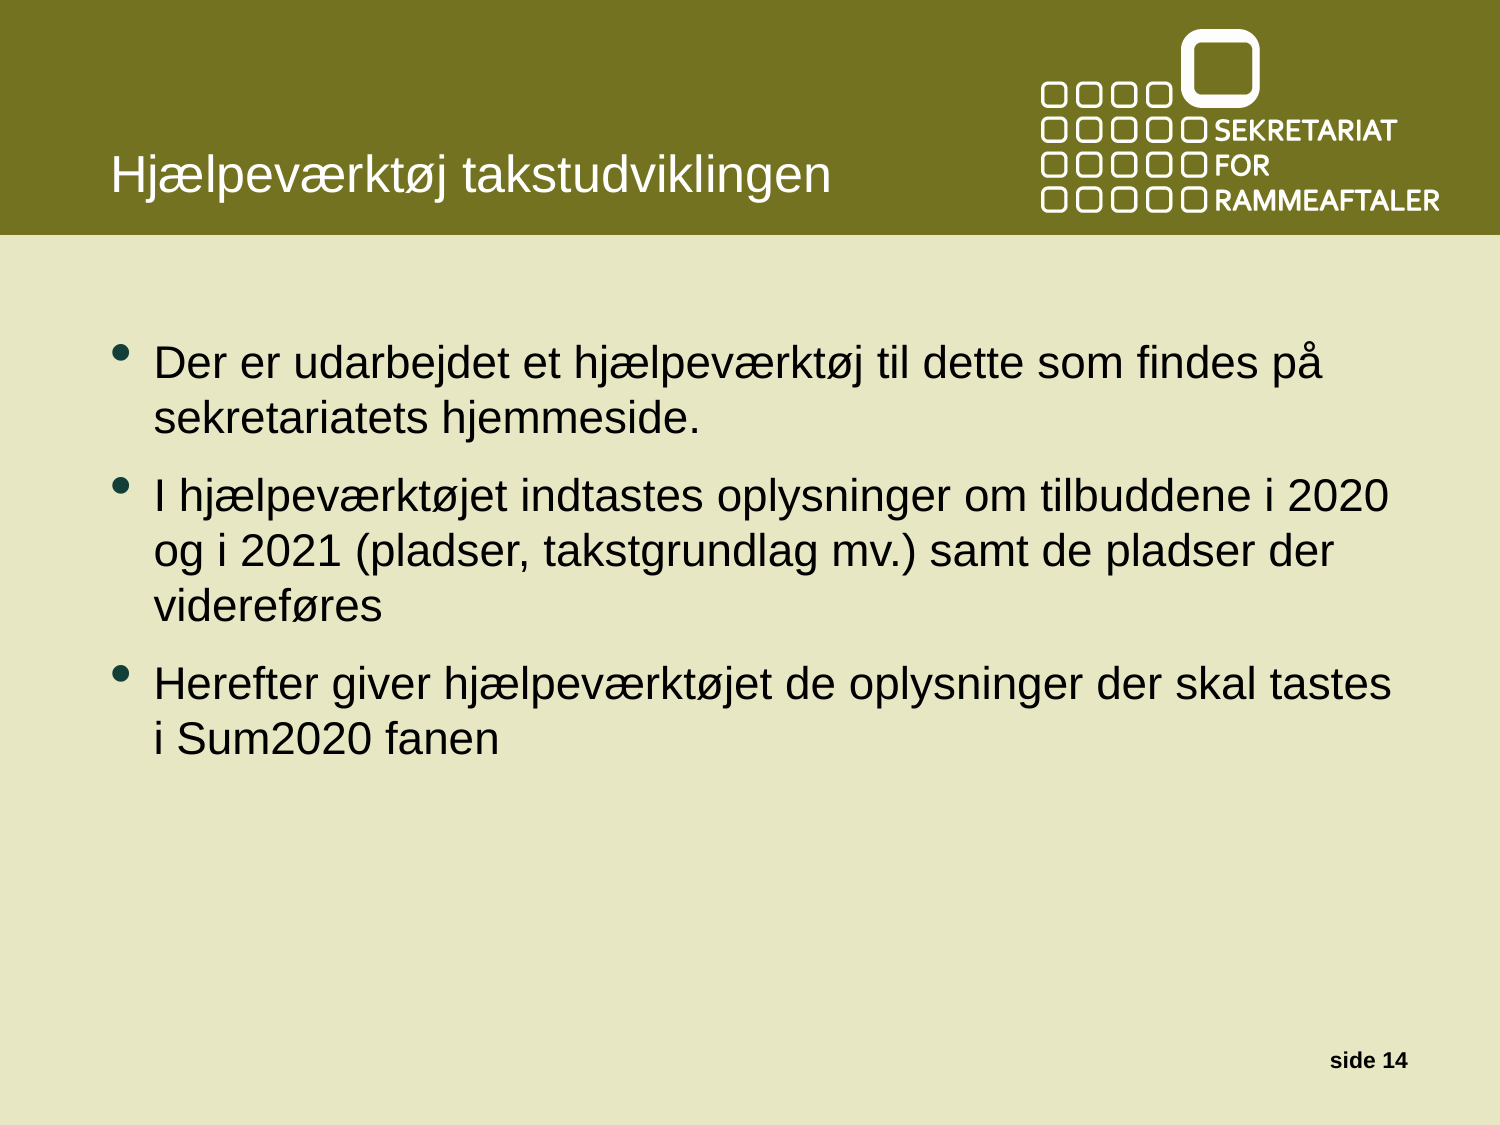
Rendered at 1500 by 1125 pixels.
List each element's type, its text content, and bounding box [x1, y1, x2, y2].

footer side 14 [991, 1026, 1423, 1081]
picture [0, 0, 1500, 1125]
title Hjælpeværktøj takstudviklingen [95, 45, 979, 211]
list Der er udarbejdet et hjælpeværktøj til dette som findes på sekretariatets hjemmeside. I hjælpeværktøjet indtastes oplysninger om tilbuddene i 2020 og i 2021 (pladser, takstgrundlag mv.) samt de pladser der videreføres Herefter giver hjælpeværktøjet de oplysninger der skal tastes i Sum2020 fanen [95, 325, 1422, 1005]
